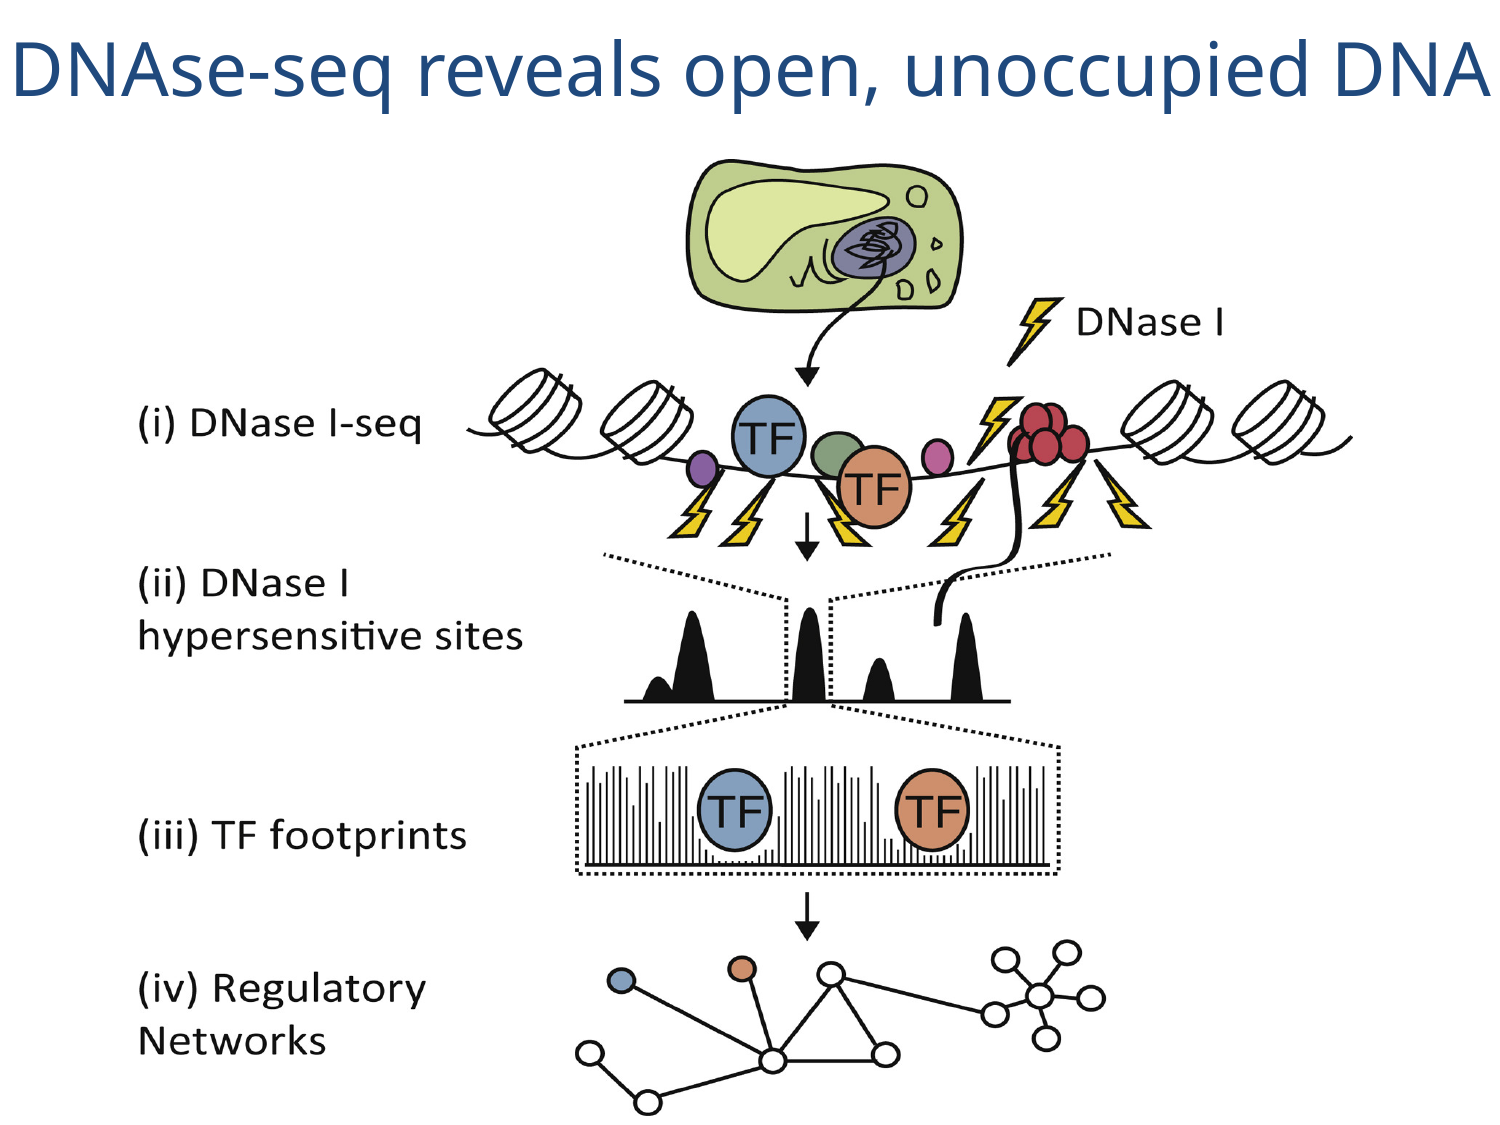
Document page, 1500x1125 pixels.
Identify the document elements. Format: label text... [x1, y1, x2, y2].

title DNAse-seq reveals open, unoccupied DNA [0, 7, 1500, 126]
picture [139, 159, 1353, 1116]
